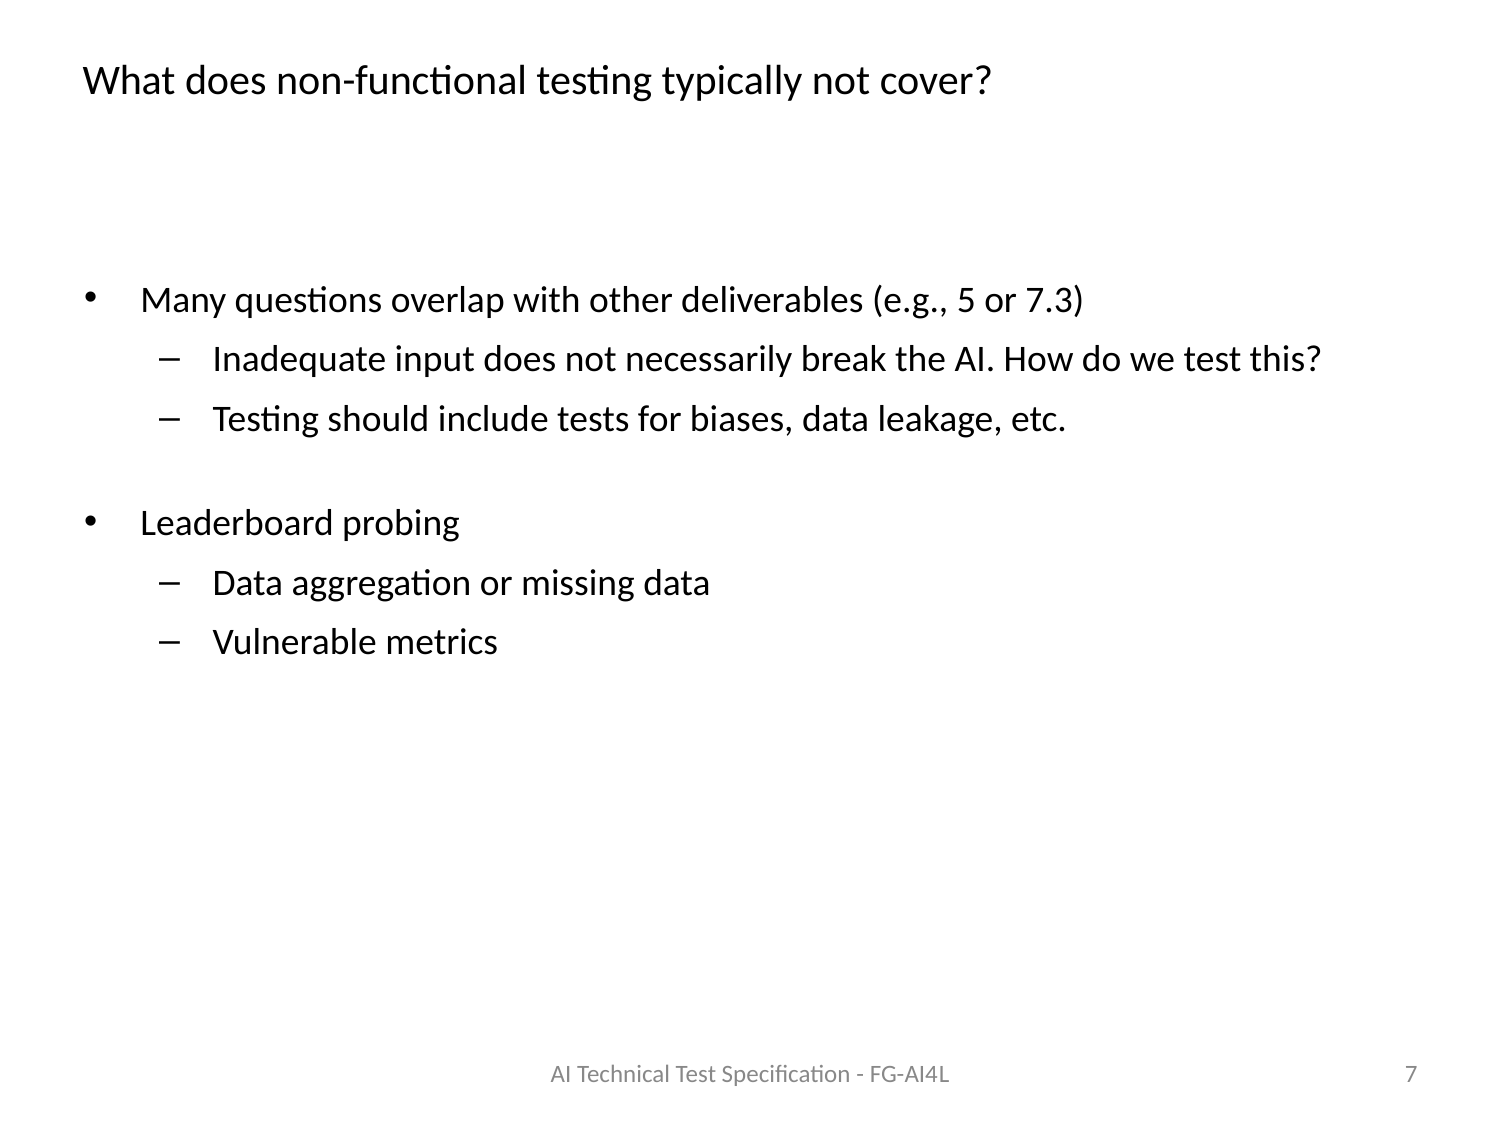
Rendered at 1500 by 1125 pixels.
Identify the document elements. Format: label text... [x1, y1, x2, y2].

slide_number 7 [1382, 1051, 1426, 1094]
text_box AI Technical Test Specification - FG-AI4L [519, 1050, 980, 1095]
title What does non-functional testing typically not cover? [74, 44, 1426, 162]
list Many questions overlap with other deliverables (e.g., 5 or 7.3) Inadequate input does not necessarily break the AI. How do we test this? Testing should include tests for biases, data leakage, etc. Leaderboard probing Data aggregation or missing data Vulnerable metrics [76, 266, 1428, 847]
